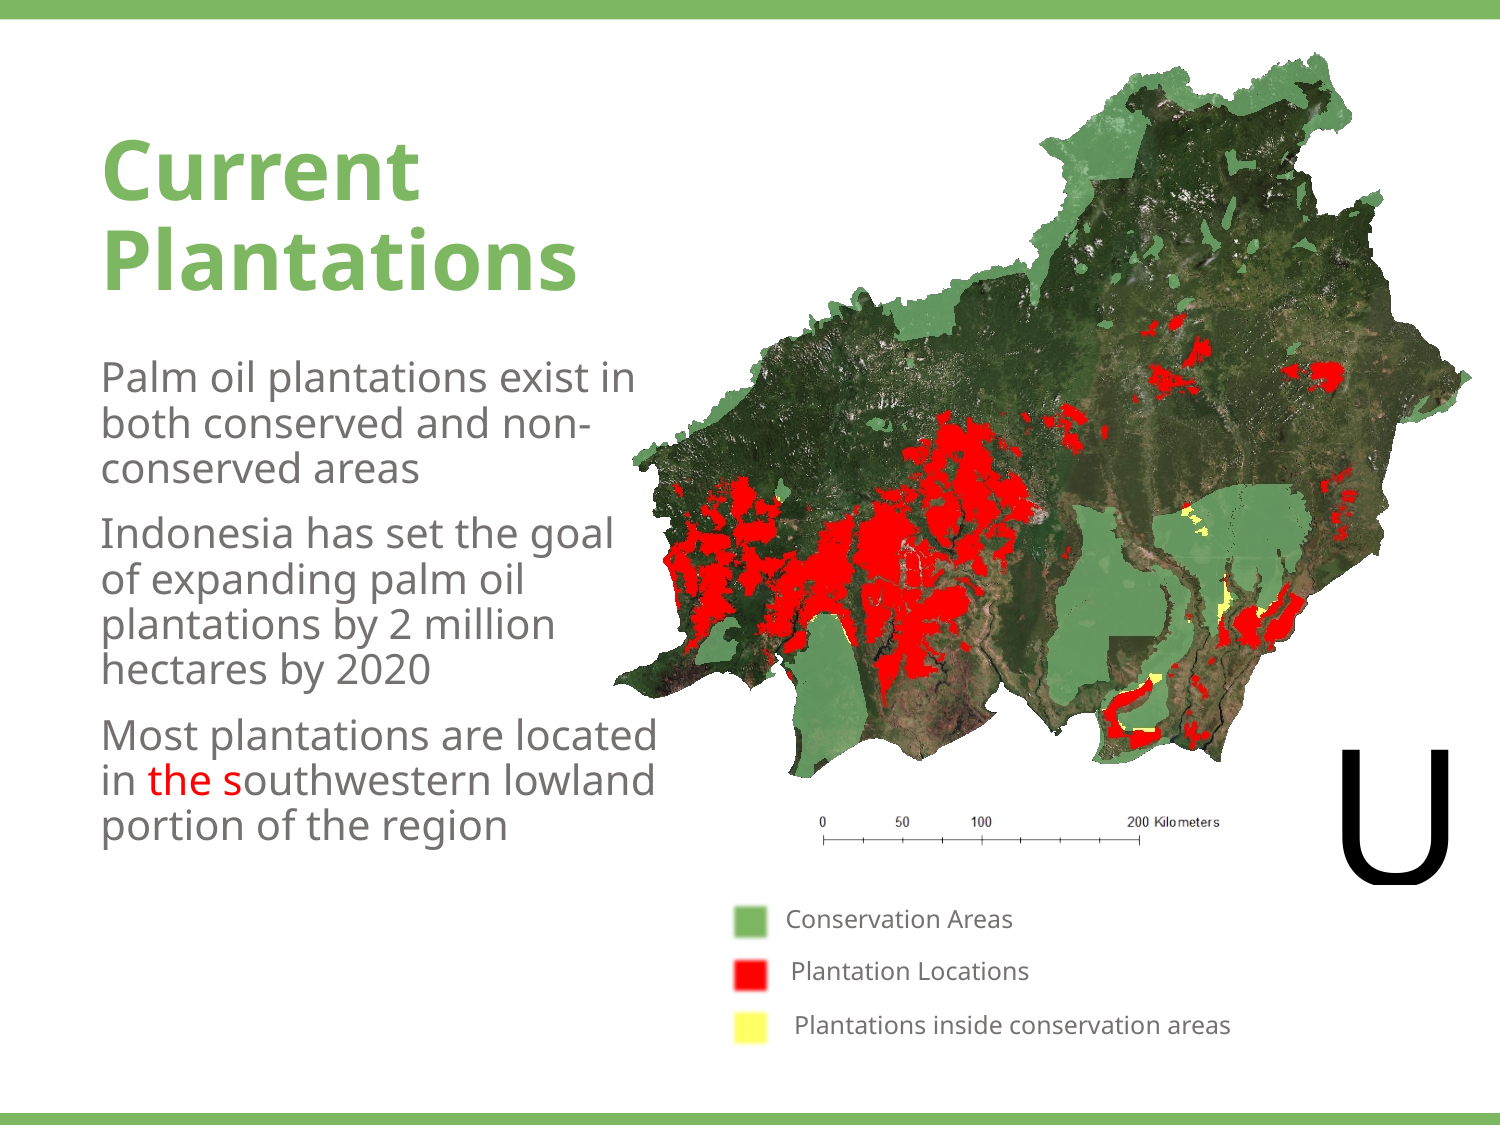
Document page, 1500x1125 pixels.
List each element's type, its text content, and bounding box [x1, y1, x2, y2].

text_box [737, 1015, 765, 1042]
text_box Conservation Areas [770, 896, 1114, 941]
text_box [737, 963, 765, 990]
text_box Plantation Locations [775, 948, 1046, 994]
picture [523, 17, 1500, 888]
text_box [737, 909, 765, 935]
list Current Plantations [85, 98, 523, 316]
list Palm oil plantations exist in both conserved and non-conserved areas Indonesia has set the goal of expanding palm oil plantations by 2 million hectares by 2020 Most plantations are located in the southwestern lowland portion of the region [85, 349, 675, 1080]
text_box Plantations inside conservation areas [779, 1001, 1247, 1077]
